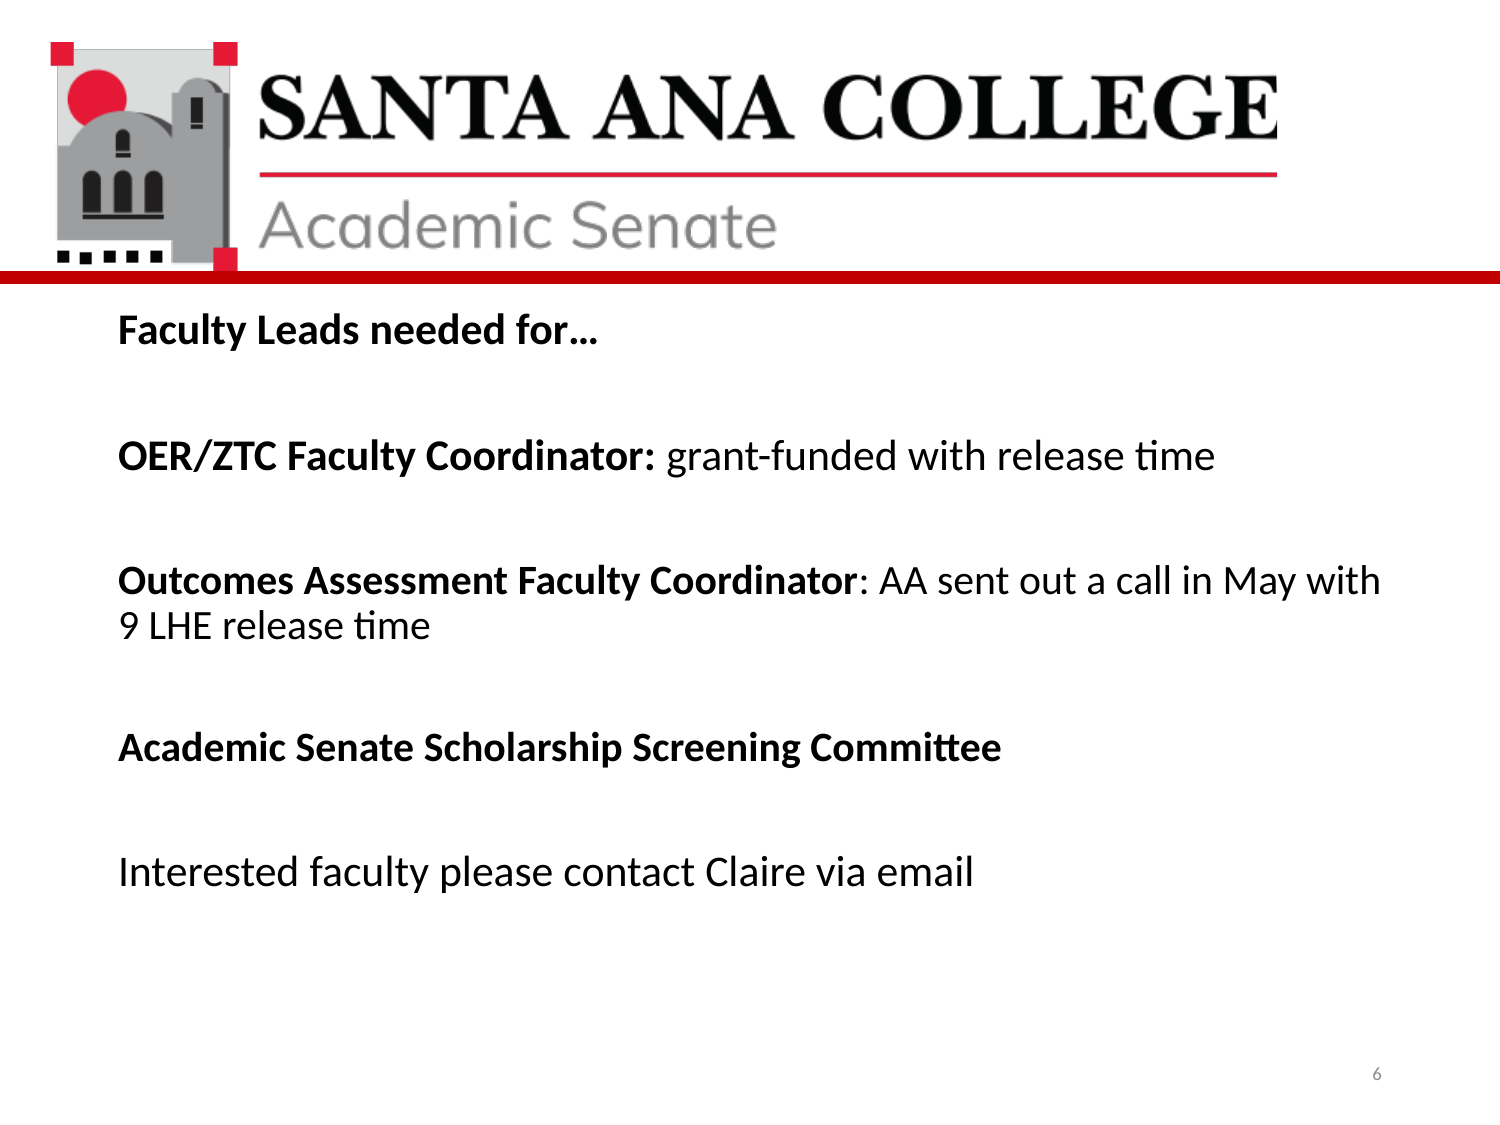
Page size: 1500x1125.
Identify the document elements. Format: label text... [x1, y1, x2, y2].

list Faculty Leads needed for… OER/ZTC Faculty Coordinator: grant-funded with release time Outcomes Assessment Faculty Coordinator: AA sent out a call in May with 9 LHE release time Academic Senate Scholarship Screening Committee Interested faculty please contact Claire via email [103, 299, 1397, 1014]
slide_number 6 [1059, 1042, 1397, 1103]
picture [50, 42, 1278, 271]
